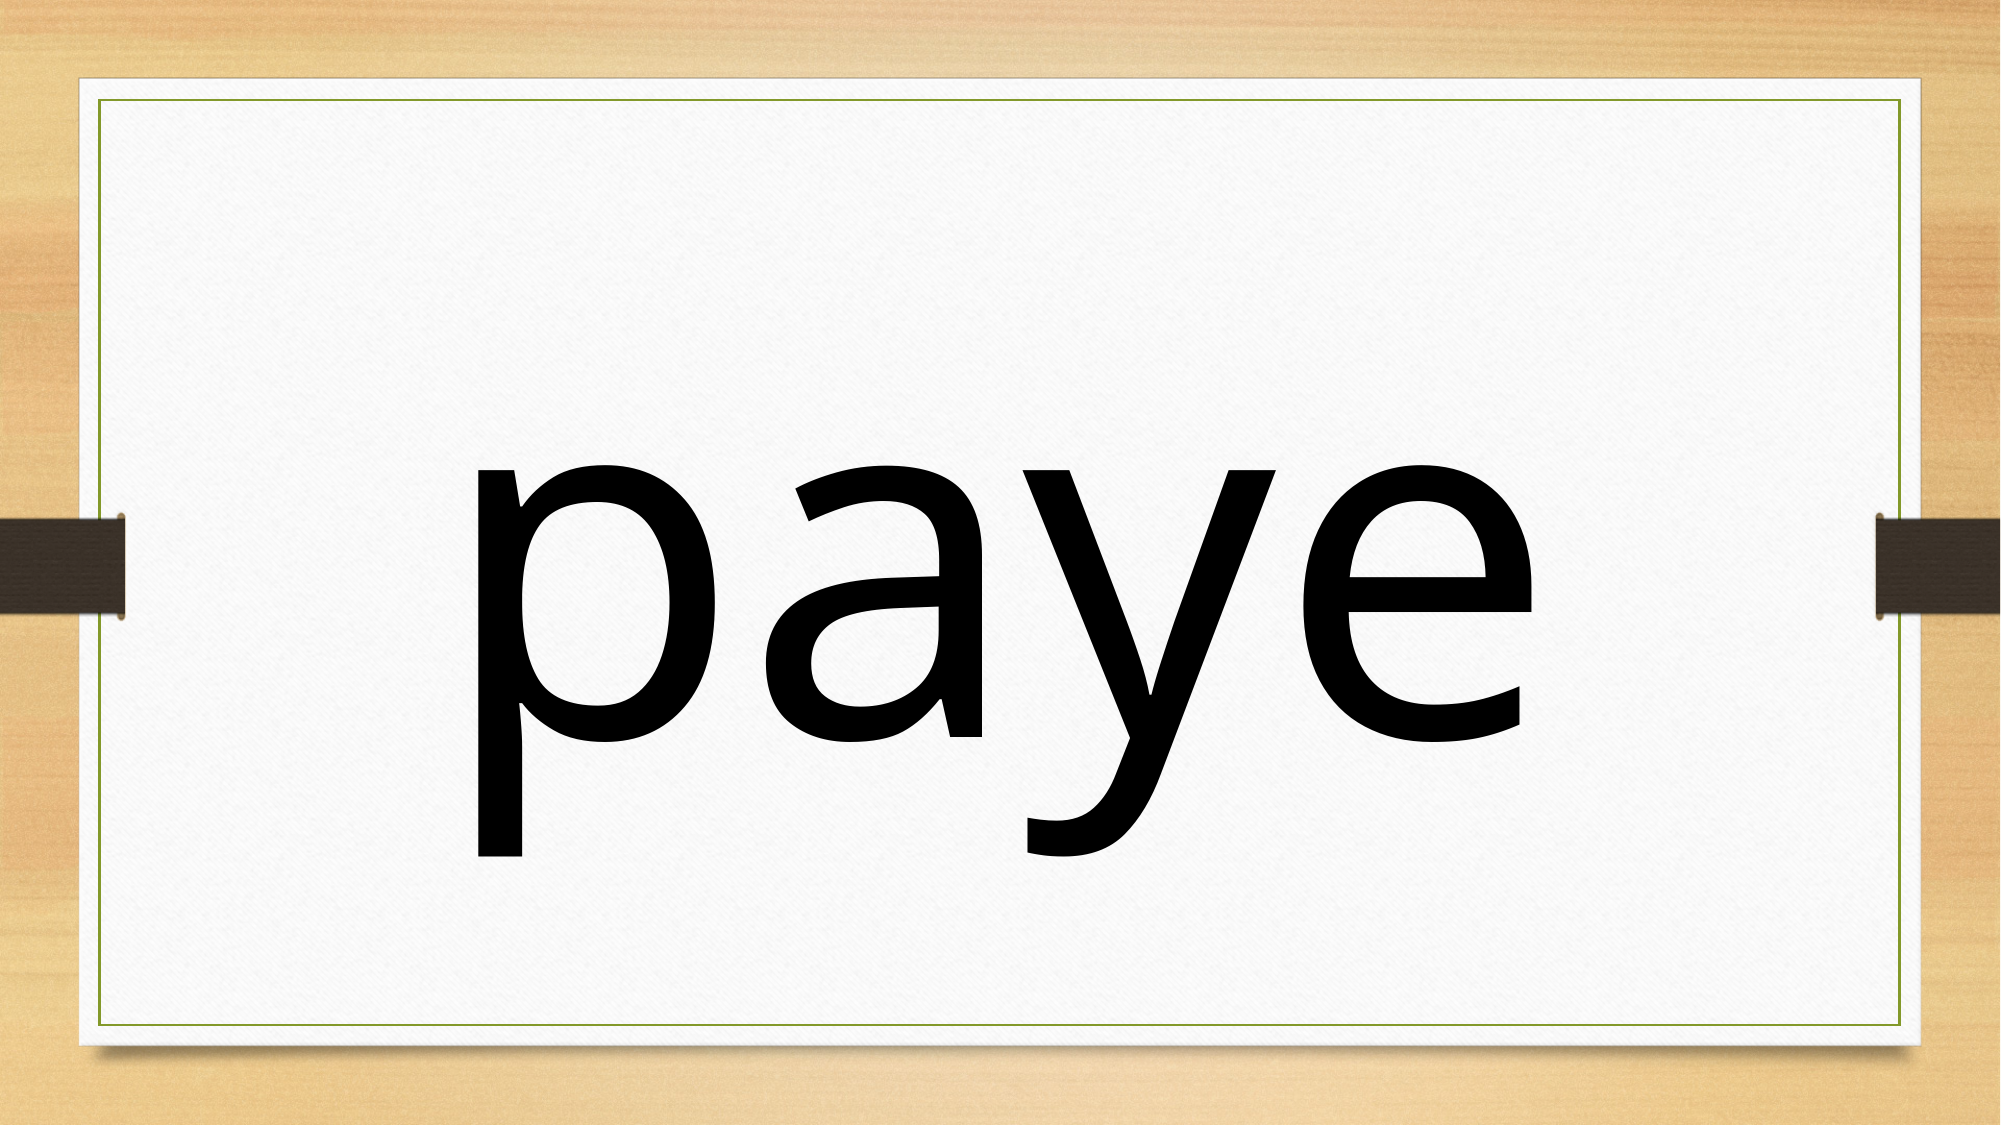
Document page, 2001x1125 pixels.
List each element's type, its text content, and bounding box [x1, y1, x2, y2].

text_box paye [108, 232, 1886, 845]
picture [0, 0, 2001, 1125]
